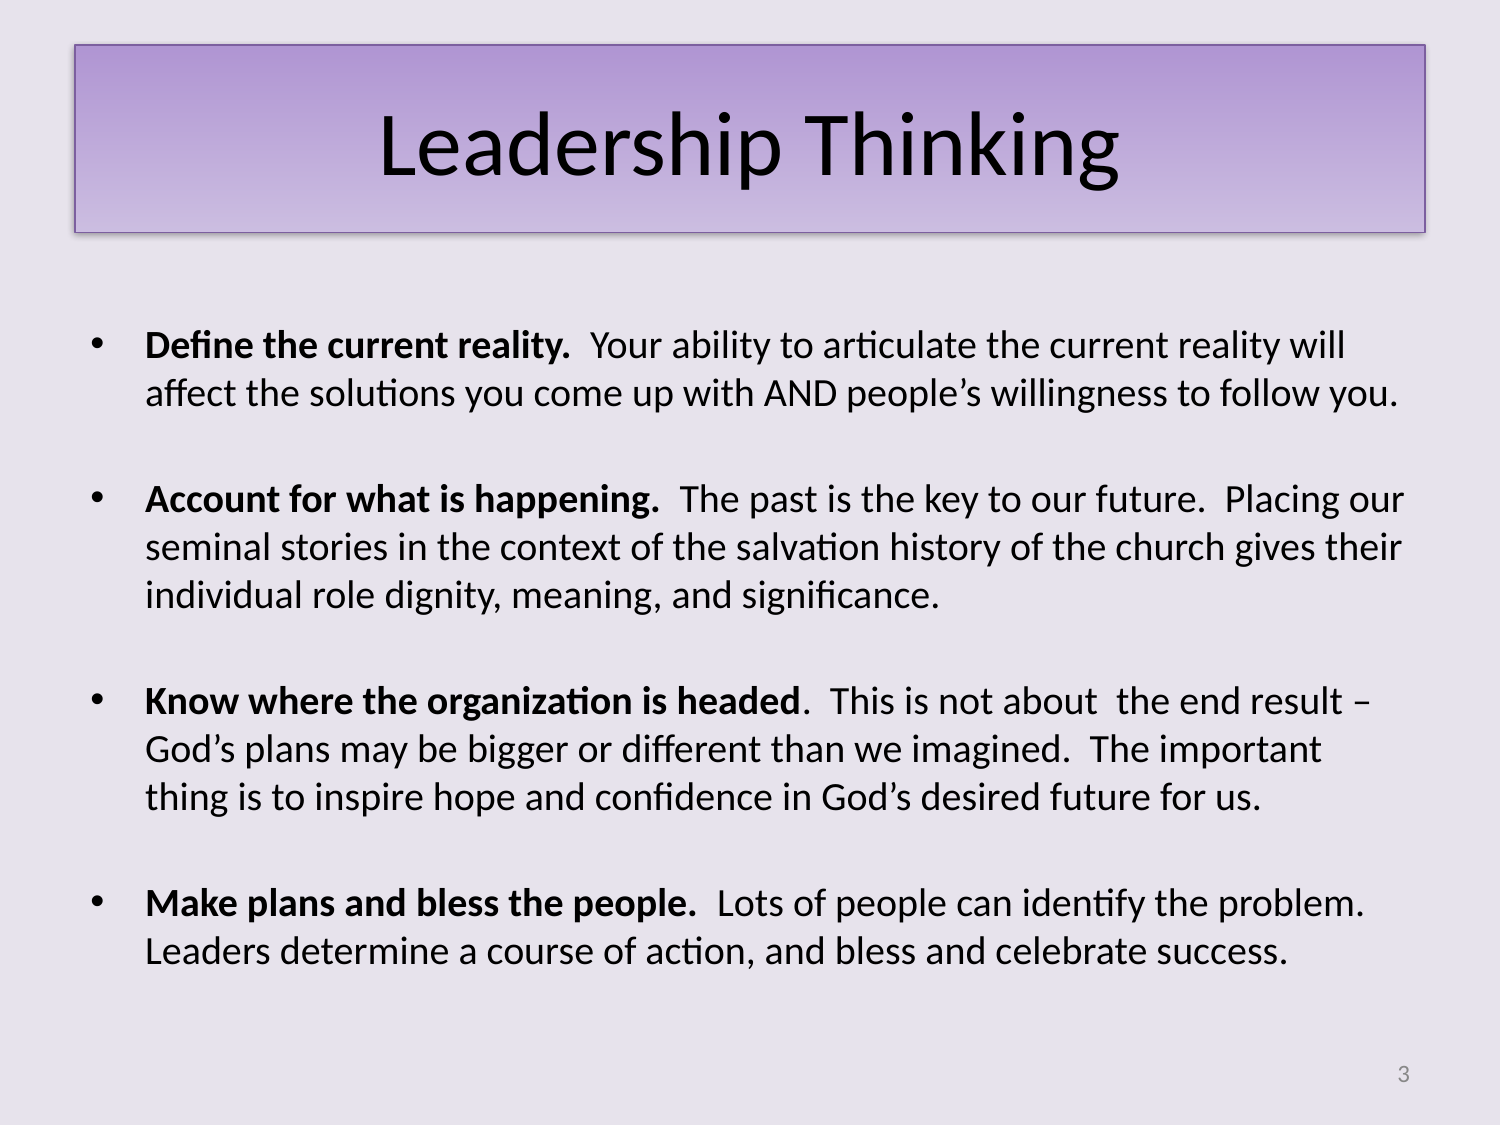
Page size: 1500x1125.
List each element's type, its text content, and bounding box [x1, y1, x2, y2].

title Leadership Thinking [75, 45, 1425, 233]
list Define the current reality. Your ability to articulate the current reality will affect the solutions you come up with AND people’s willingness to follow you. Account for what is happening. The past is the key to our future. Placing our seminal stories in the context of the salvation history of the church gives their individual role dignity, meaning, and significance. Know where the organization is headed. This is not about the end result – God’s plans may be bigger or different than we imagined. The important thing is to inspire hope and confidence in God’s desired future for us. Make plans and bless the people. Lots of people can identify the problem. Leaders determine a course of action, and bless and celebrate success. [75, 262, 1425, 1005]
slide_number ‹#› [1074, 1042, 1425, 1103]
